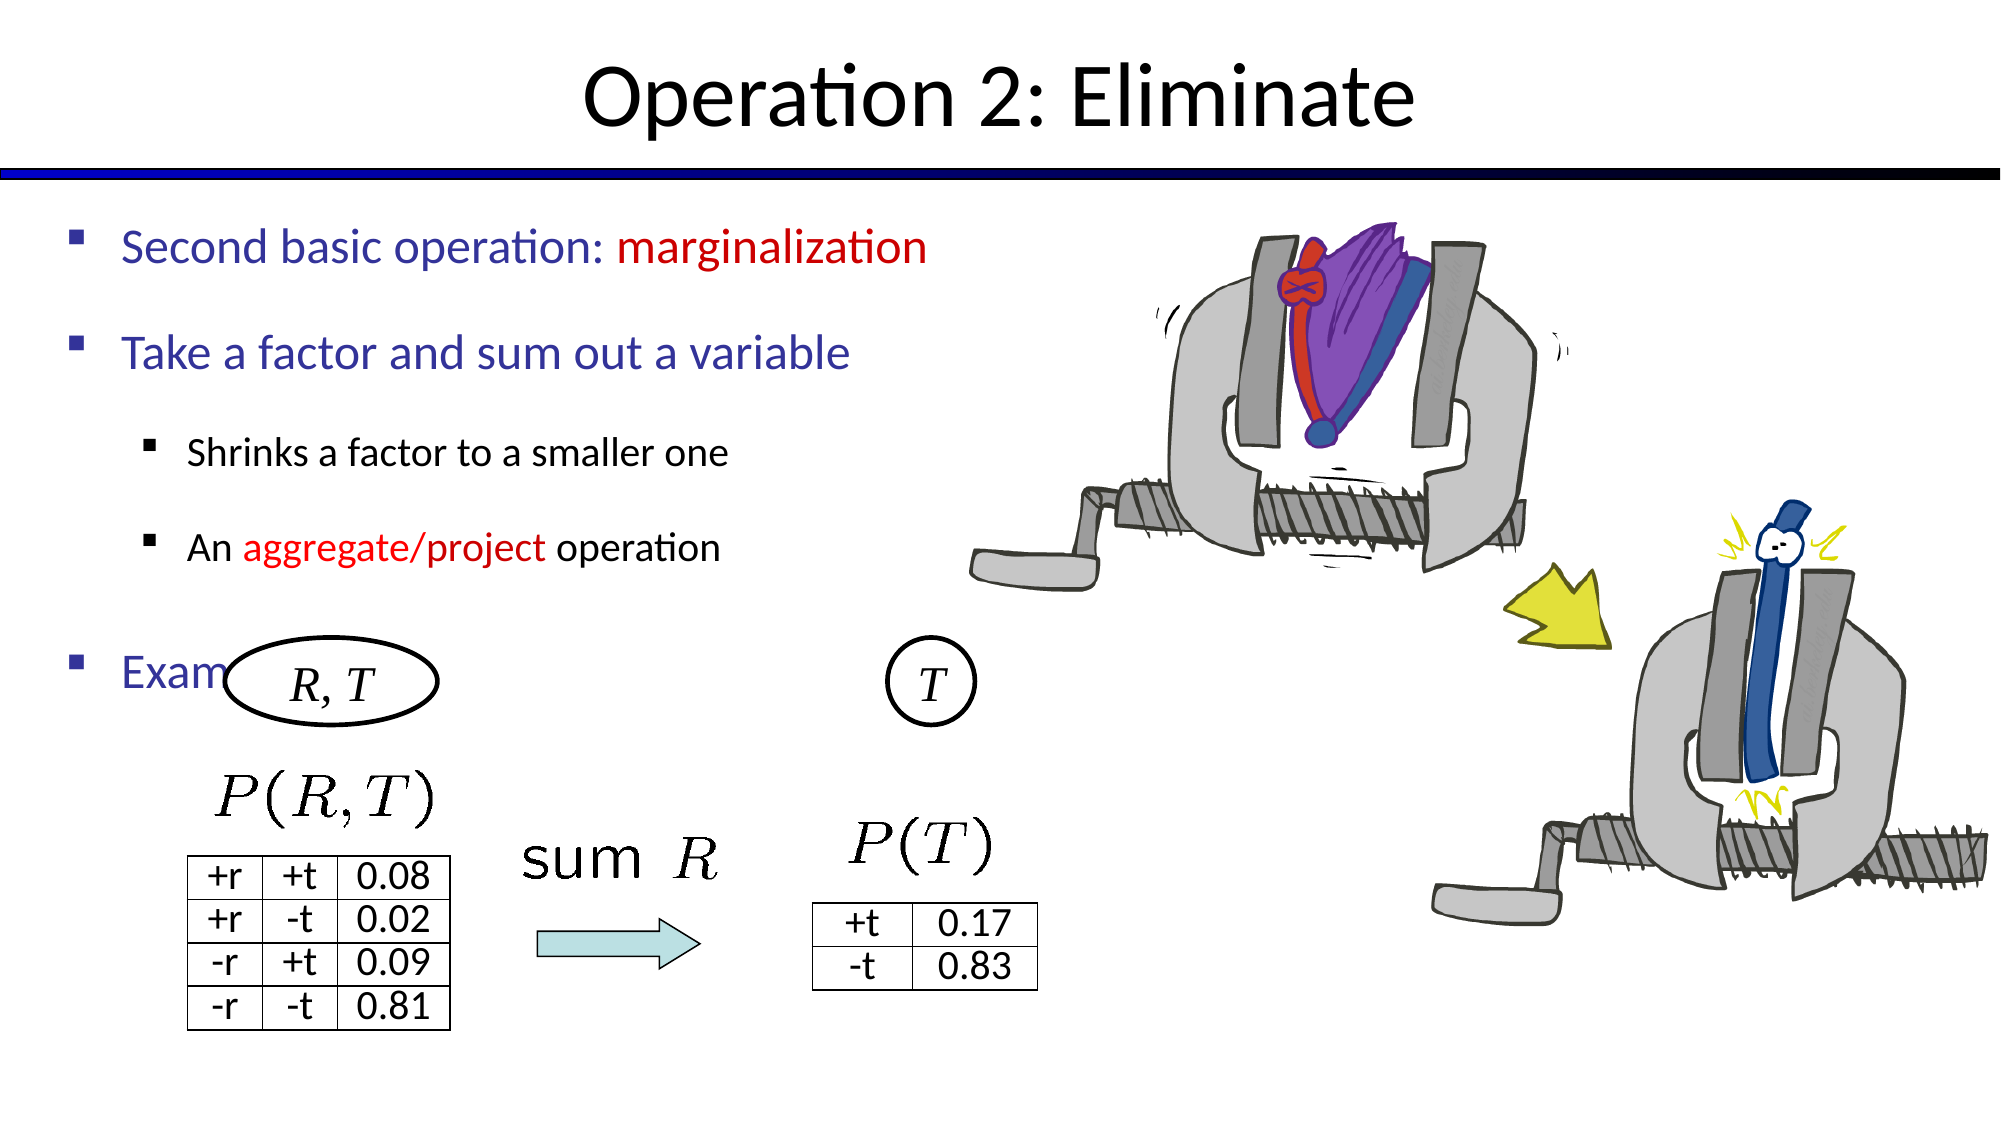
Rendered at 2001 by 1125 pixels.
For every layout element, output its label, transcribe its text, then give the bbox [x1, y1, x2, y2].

table_cell -t [813, 947, 912, 989]
table_header 0.08 [338, 857, 449, 899]
list Second basic operation: marginalization Take a factor and sum out a variable Shrinks a factor to a smaller one An aggregate/project operation Example: [49, 212, 946, 989]
table_header +t [813, 904, 912, 946]
title Operation 2: Eliminate [0, 0, 2000, 184]
table_cell -t [263, 987, 337, 1029]
text_box R, T [224, 637, 438, 725]
table_cell -r [188, 944, 262, 985]
table_cell -r [188, 987, 262, 1029]
table_cell 0.83 [913, 947, 1037, 989]
text_box T [887, 637, 946, 725]
picture [211, 768, 433, 829]
table_cell 0.09 [338, 944, 449, 985]
picture [846, 199, 1996, 939]
table_cell +r [188, 900, 262, 942]
table_cell -t [263, 900, 337, 942]
table_header +r [188, 857, 262, 899]
table_cell 0.02 [338, 900, 449, 942]
table_cell 0.81 [338, 987, 449, 1029]
picture [523, 836, 718, 882]
table_header 0.17 [913, 904, 949, 946]
table_header +t [263, 857, 337, 899]
text_box [537, 918, 700, 969]
table_cell +t [263, 944, 337, 985]
